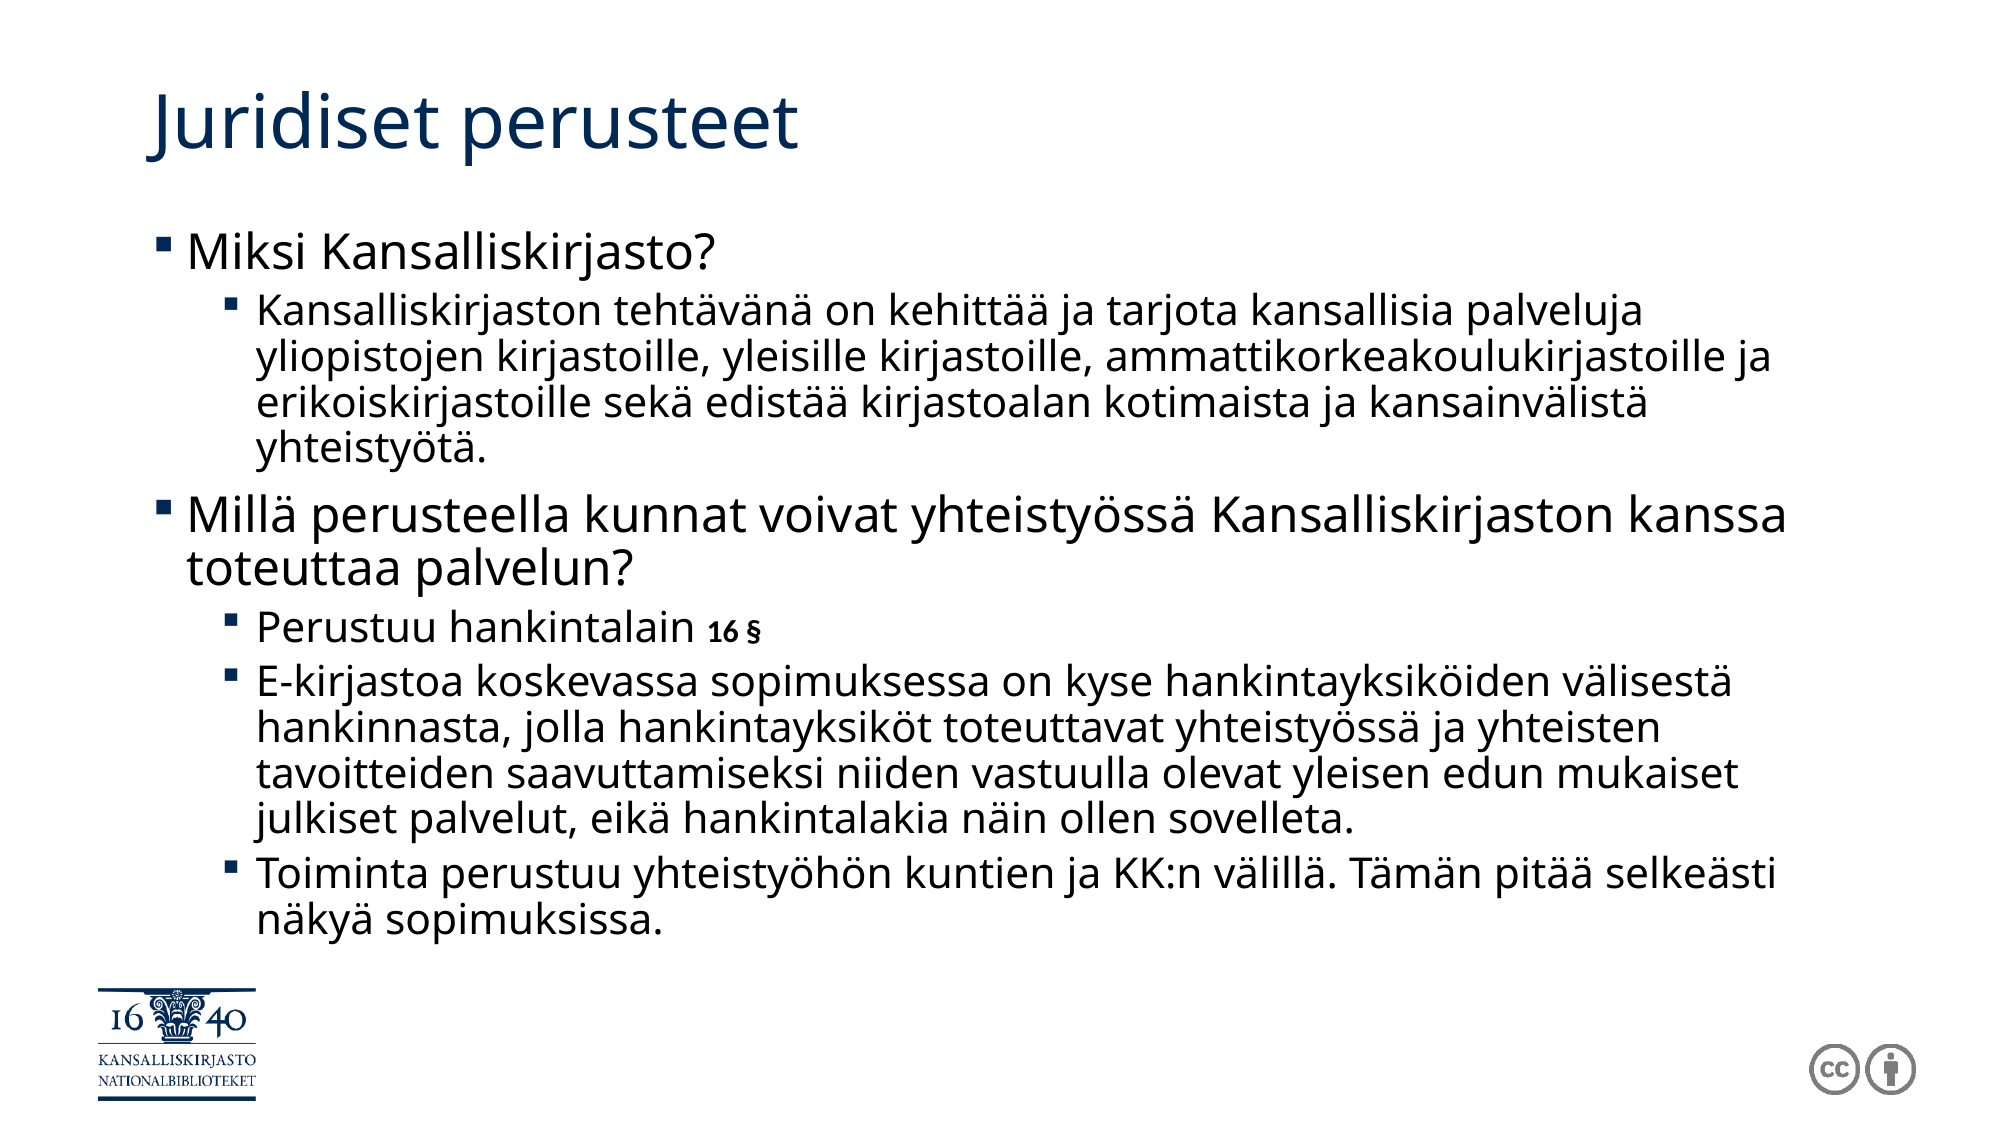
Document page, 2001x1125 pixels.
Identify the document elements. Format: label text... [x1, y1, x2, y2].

list Miksi Kansalliskirjasto? Kansalliskirjaston tehtävänä on kehittää ja tarjota kansallisia palveluja yliopistojen kirjastoille, yleisille kirjastoille, ammattikorkeakoulukirjastoille ja erikoiskirjastoille sekä edistää kirjastoalan kotimaista ja kansainvälistä yhteistyötä. Millä perusteella kunnat voivat yhteistyössä Kansalliskirjaston kanssa toteuttaa palvelun? Perustuu hankintalain 16 § E-kirjastoa koskevassa sopimuksessa on kyse hankintayksiköiden välisestä hankinnasta, jolla hankintayksiköt toteuttavat yhteistyössä ja yhteisten tavoitteiden saavuttamiseksi niiden vastuulla olevat yleisen edun mukaiset julkiset palvelut, eikä hankintalakia näin ollen sovelleta. Toiminta perustuu yhteistyöhön kuntien ja KK:n välillä. Tämän pitää selkeästi näkyä sopimuksissa. [137, 219, 1863, 952]
picture [98, 988, 256, 1101]
title Juridiset perusteet [137, 59, 1863, 190]
